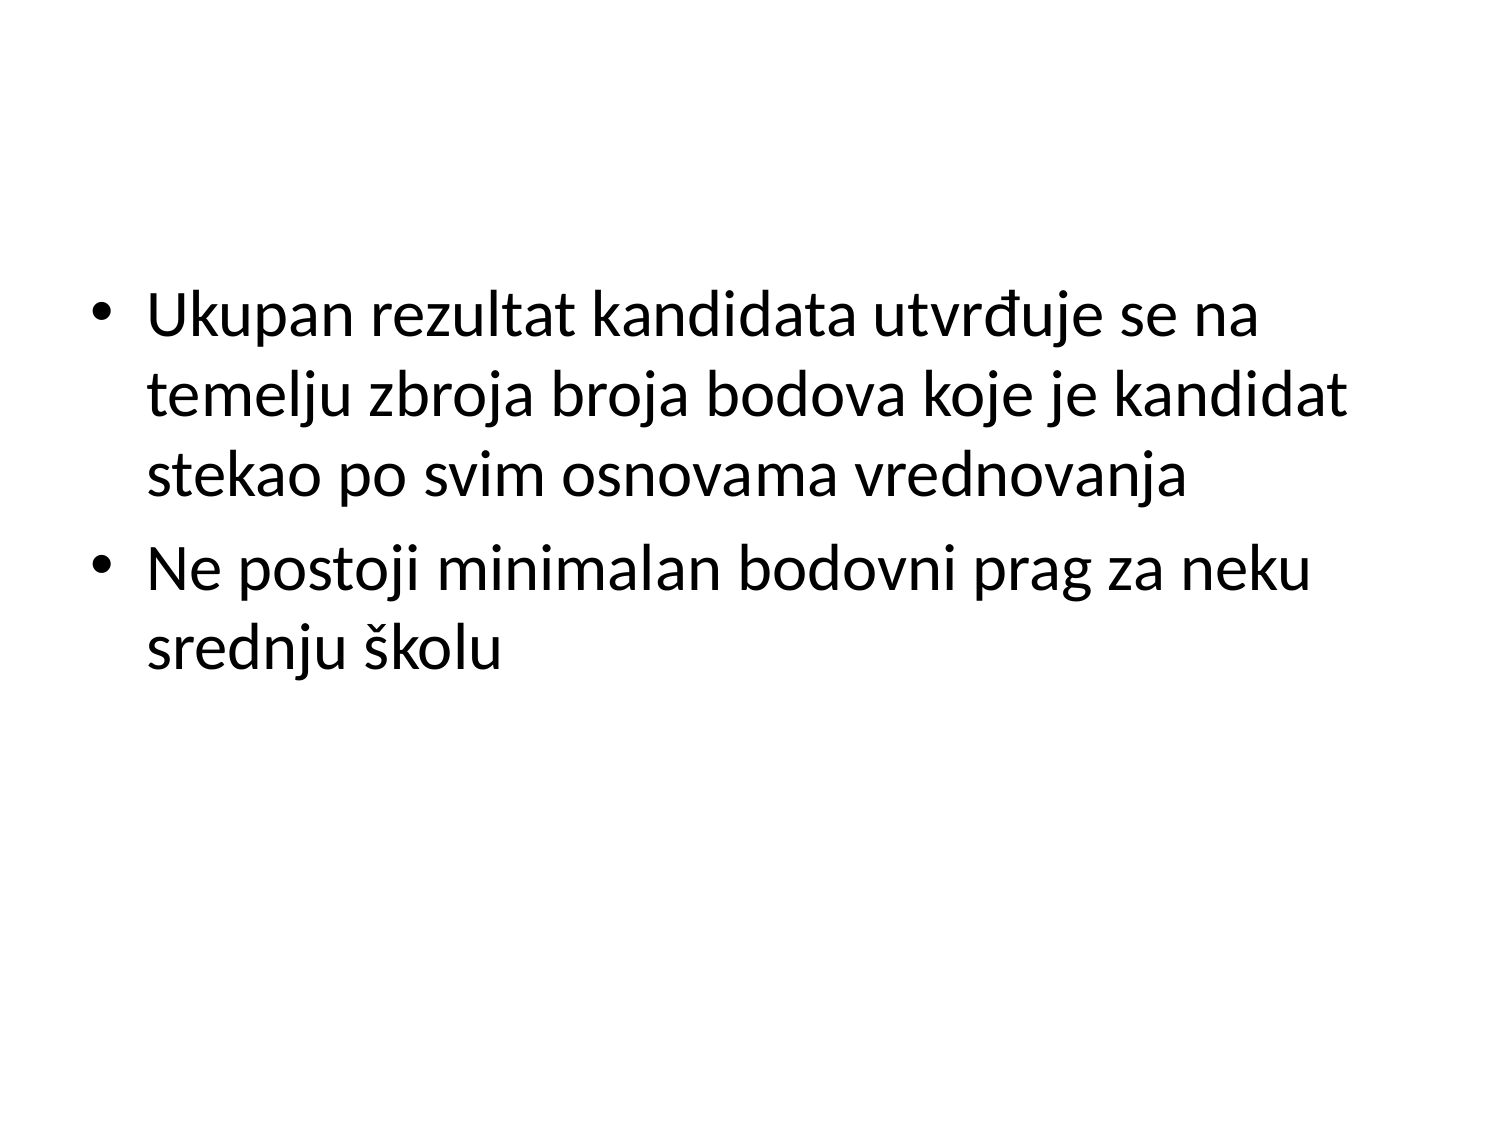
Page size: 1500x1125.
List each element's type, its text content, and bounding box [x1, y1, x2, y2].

list Ukupan rezultat kandidata utvrđuje se na temelju zbroja broja bodova koje je kandidat stekao po svim osnovama vrednovanja Ne postoji minimalan bodovni prag za neku srednju školu [75, 262, 1425, 1005]
